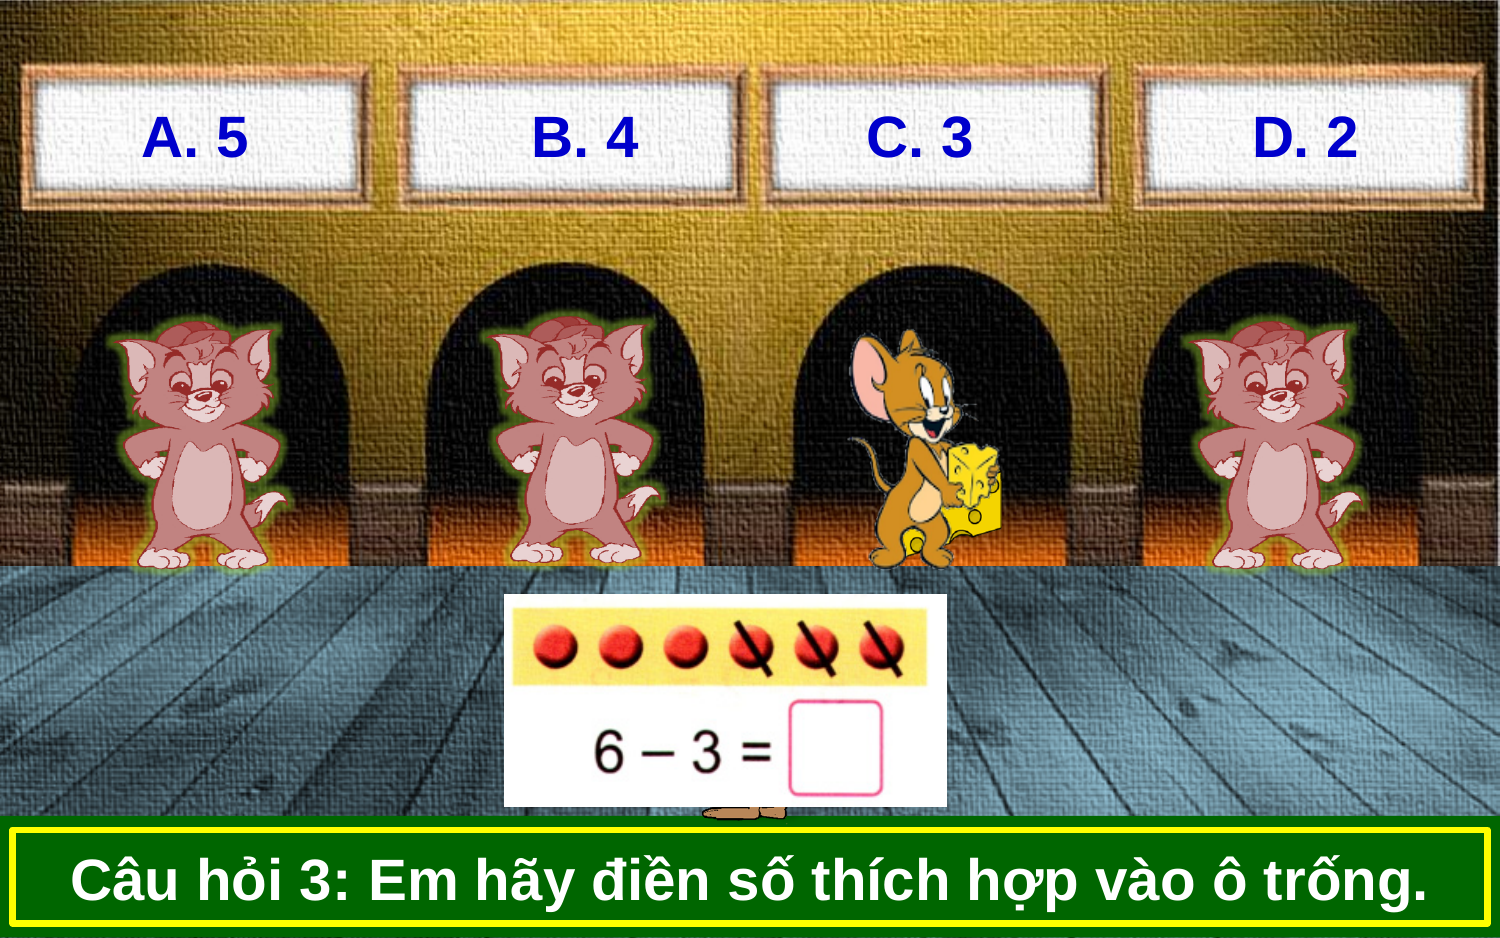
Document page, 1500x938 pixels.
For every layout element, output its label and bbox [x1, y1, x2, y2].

text_box [0, 815, 1500, 938]
picture [0, 0, 1500, 830]
